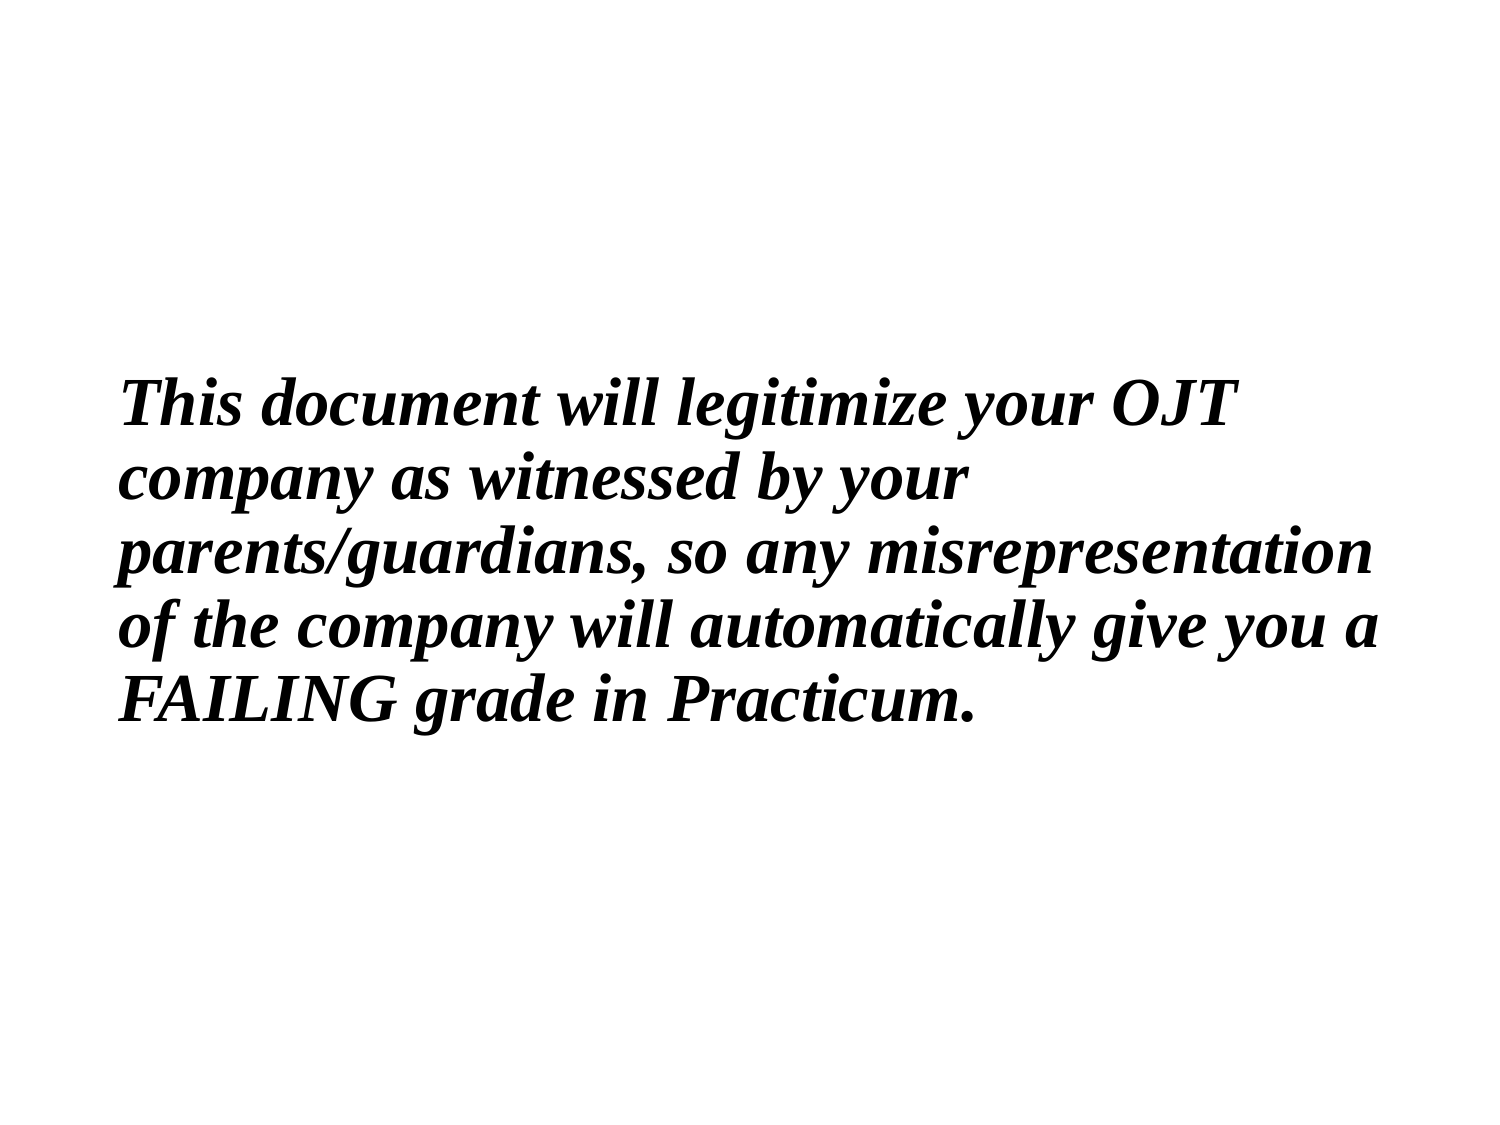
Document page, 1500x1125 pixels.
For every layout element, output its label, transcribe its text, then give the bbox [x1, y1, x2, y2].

title This document will legitimize your OJT company as witnessed by your parents/guardians, so any misrepresentation of the company will automatically give you a FAILING grade in Practicum. [103, 59, 1397, 1043]
